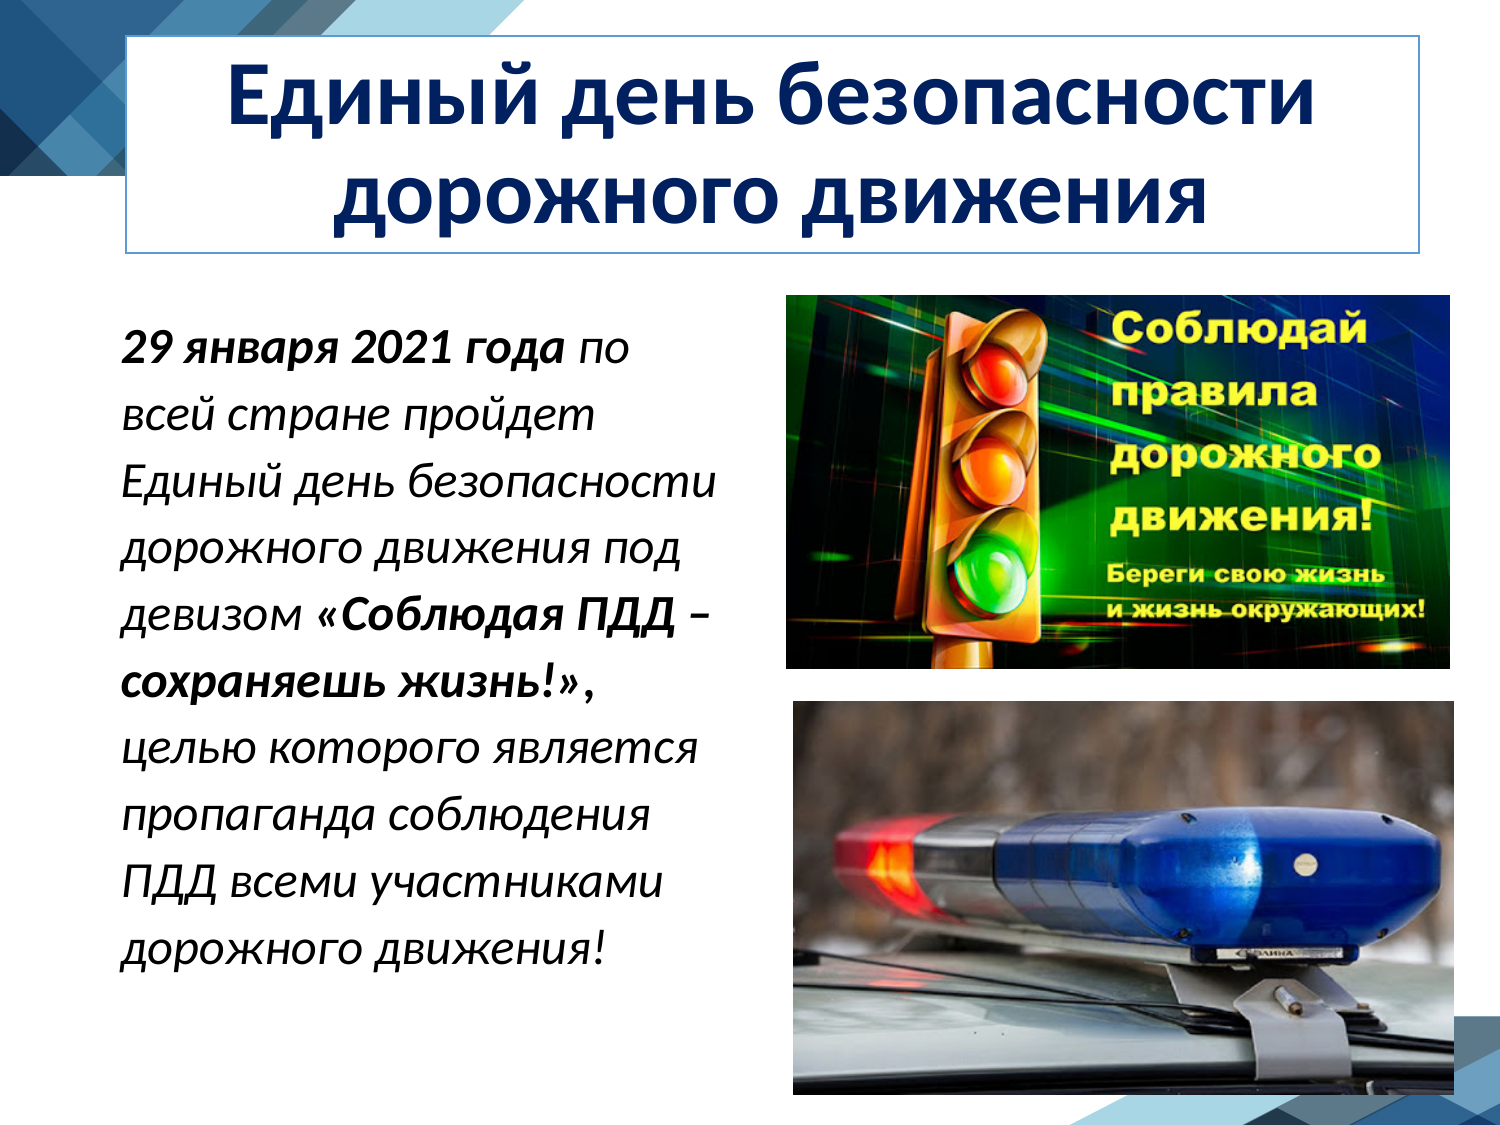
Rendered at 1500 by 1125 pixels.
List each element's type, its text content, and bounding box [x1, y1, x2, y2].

title Единый день безопасности дорожного движения [125, 35, 1420, 254]
list 29 января 2021 года по всей стране пройдет Единый день безопасности дорожного движения под девизом «Соблюдая ПДД – сохраняешь жизнь!», целью которого является пропаганда соблюдения ПДД всеми участниками дорожного движения! [67, 299, 741, 1014]
picture [0, 0, 1500, 1125]
